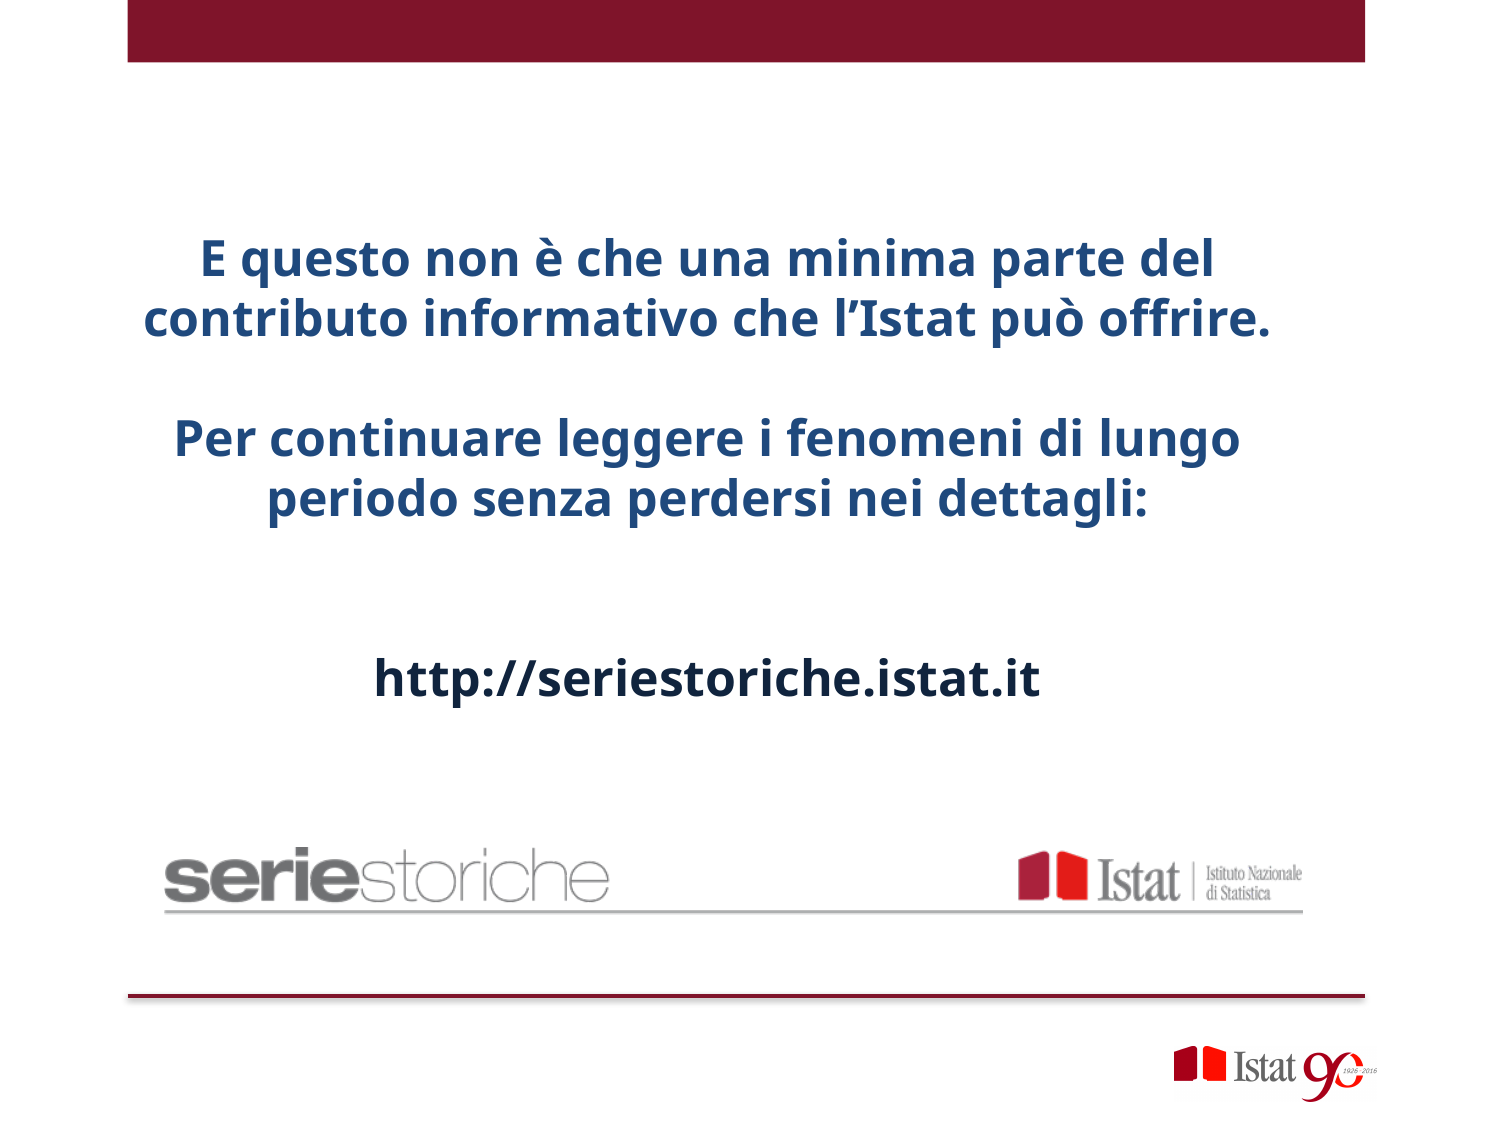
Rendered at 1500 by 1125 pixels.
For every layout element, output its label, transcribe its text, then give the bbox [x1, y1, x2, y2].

picture [1174, 1046, 1377, 1102]
picture [164, 847, 1303, 946]
text_box E questo non è che una minima parte del contributo informativo che l’Istat può offrire. Per continuare leggere i fenomeni di lungo periodo senza perdersi nei dettagli: http://seriestoriche.istat.it [94, 173, 1322, 759]
